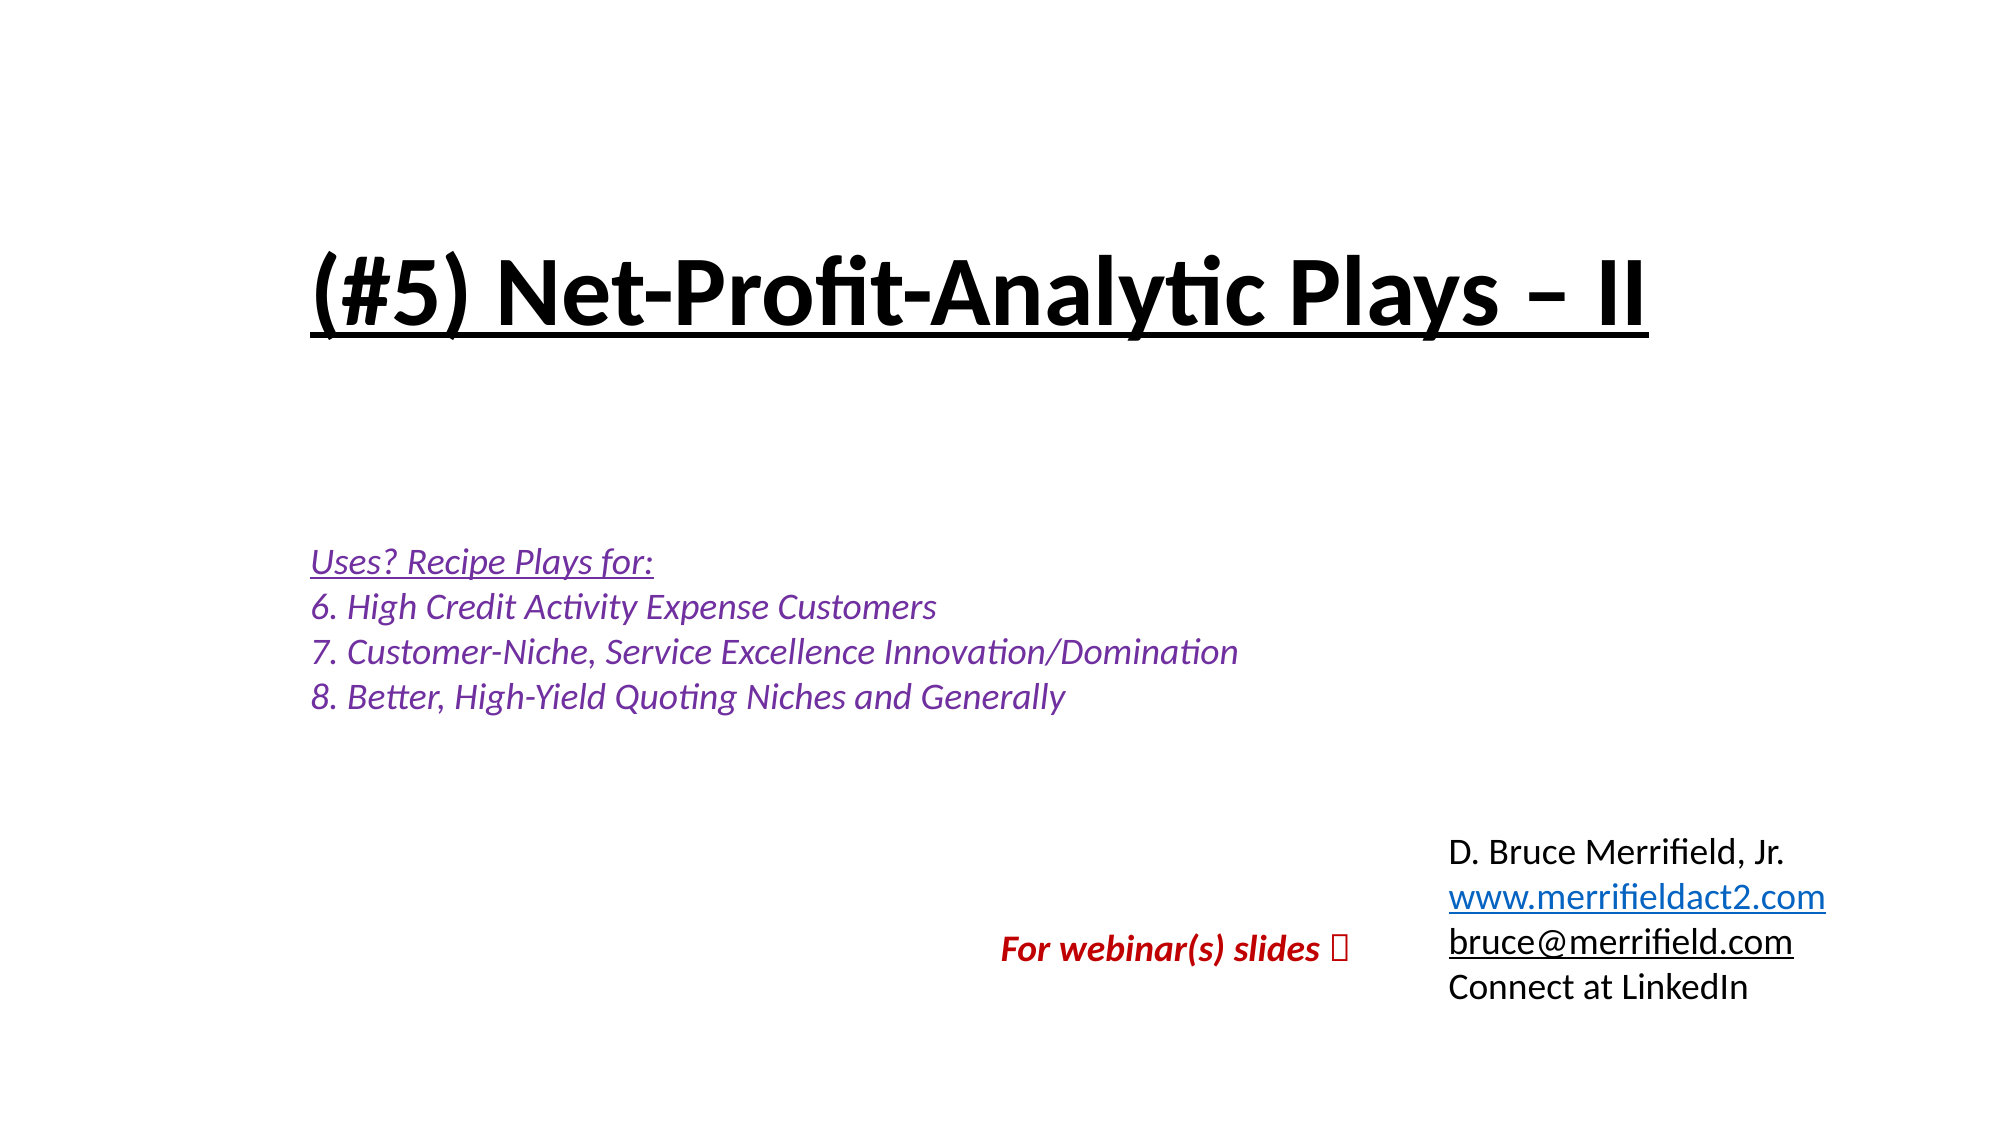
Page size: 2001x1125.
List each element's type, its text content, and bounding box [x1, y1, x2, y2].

text_box D. Bruce Merrifield, Jr. www.merrifieldact2.com bruce@merrifield.com Connect at LinkedIn [1433, 819, 1860, 1015]
text_box Uses? Recipe Plays for: 6. High Credit Activity Expense Customers 7. Customer-Niche, Service Excellence Innovation/Domination 8. Better, High-Yield Quoting Niches and Generally [295, 529, 1316, 769]
text_box For webinar(s) slides  [985, 916, 1399, 976]
text_box (#5) Net-Profit-Analytic Plays – II [295, 218, 1705, 473]
